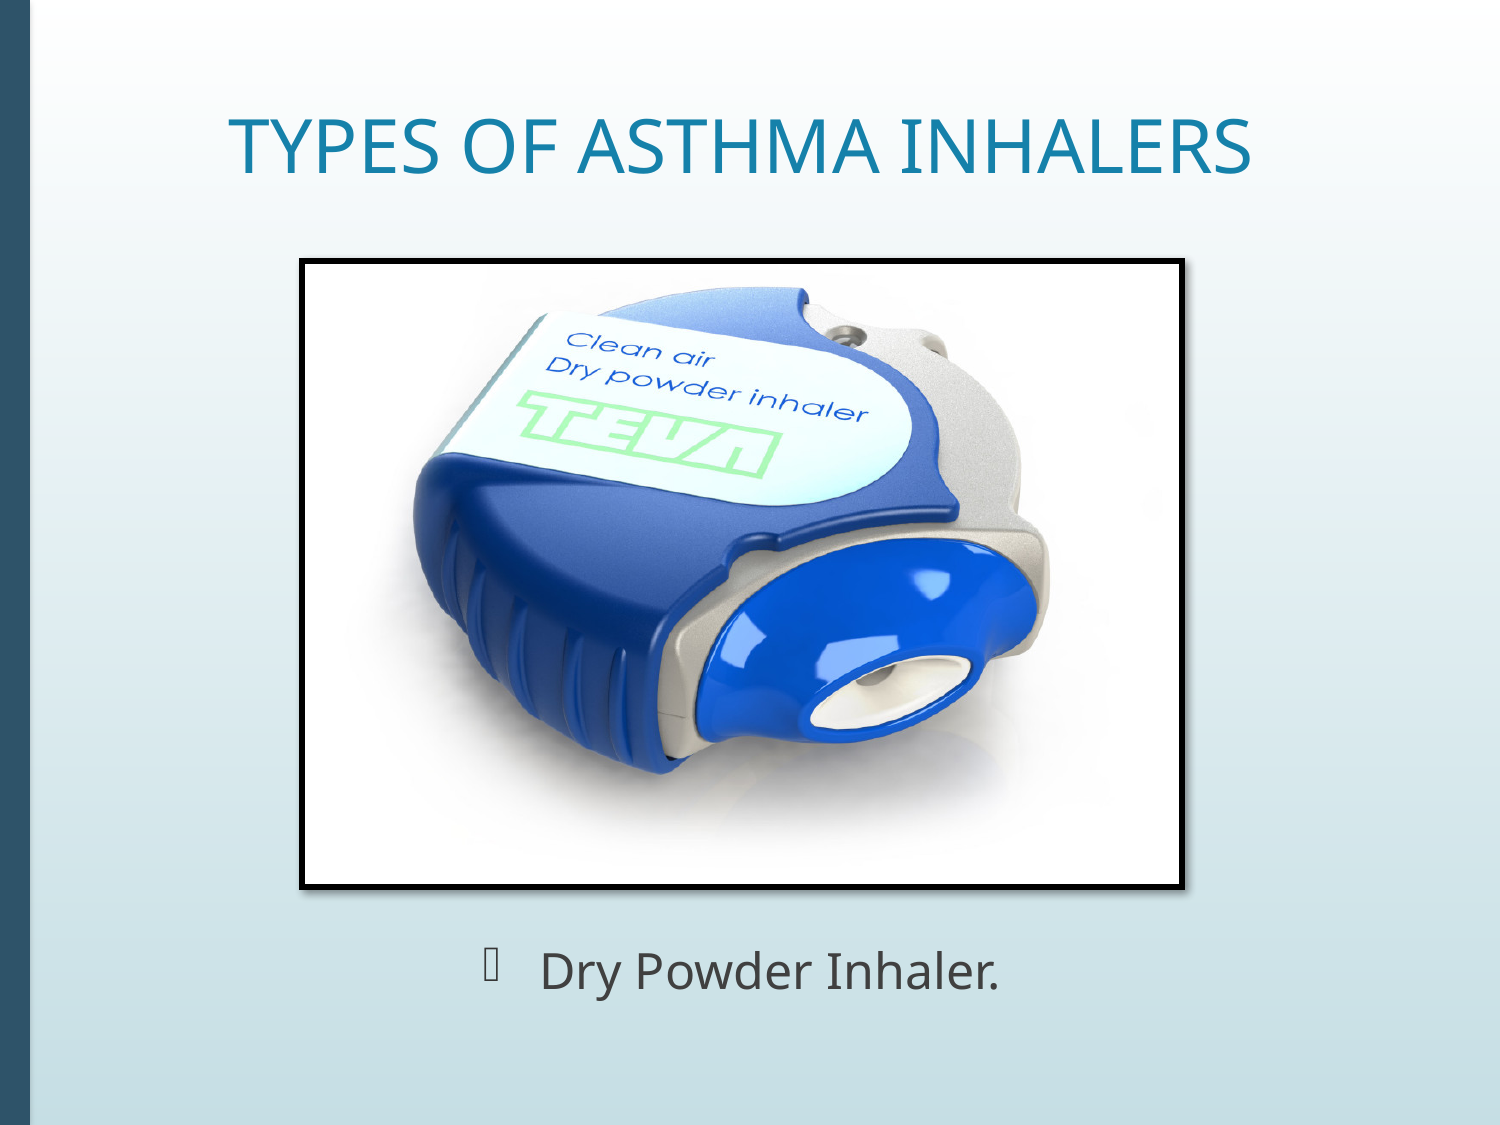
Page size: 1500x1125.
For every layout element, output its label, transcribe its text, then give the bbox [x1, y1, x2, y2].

picture [304, 263, 1180, 885]
list Dry Powder Inhaler. [83, 883, 1400, 1056]
title Types of Asthma inhalers [83, 72, 1400, 216]
